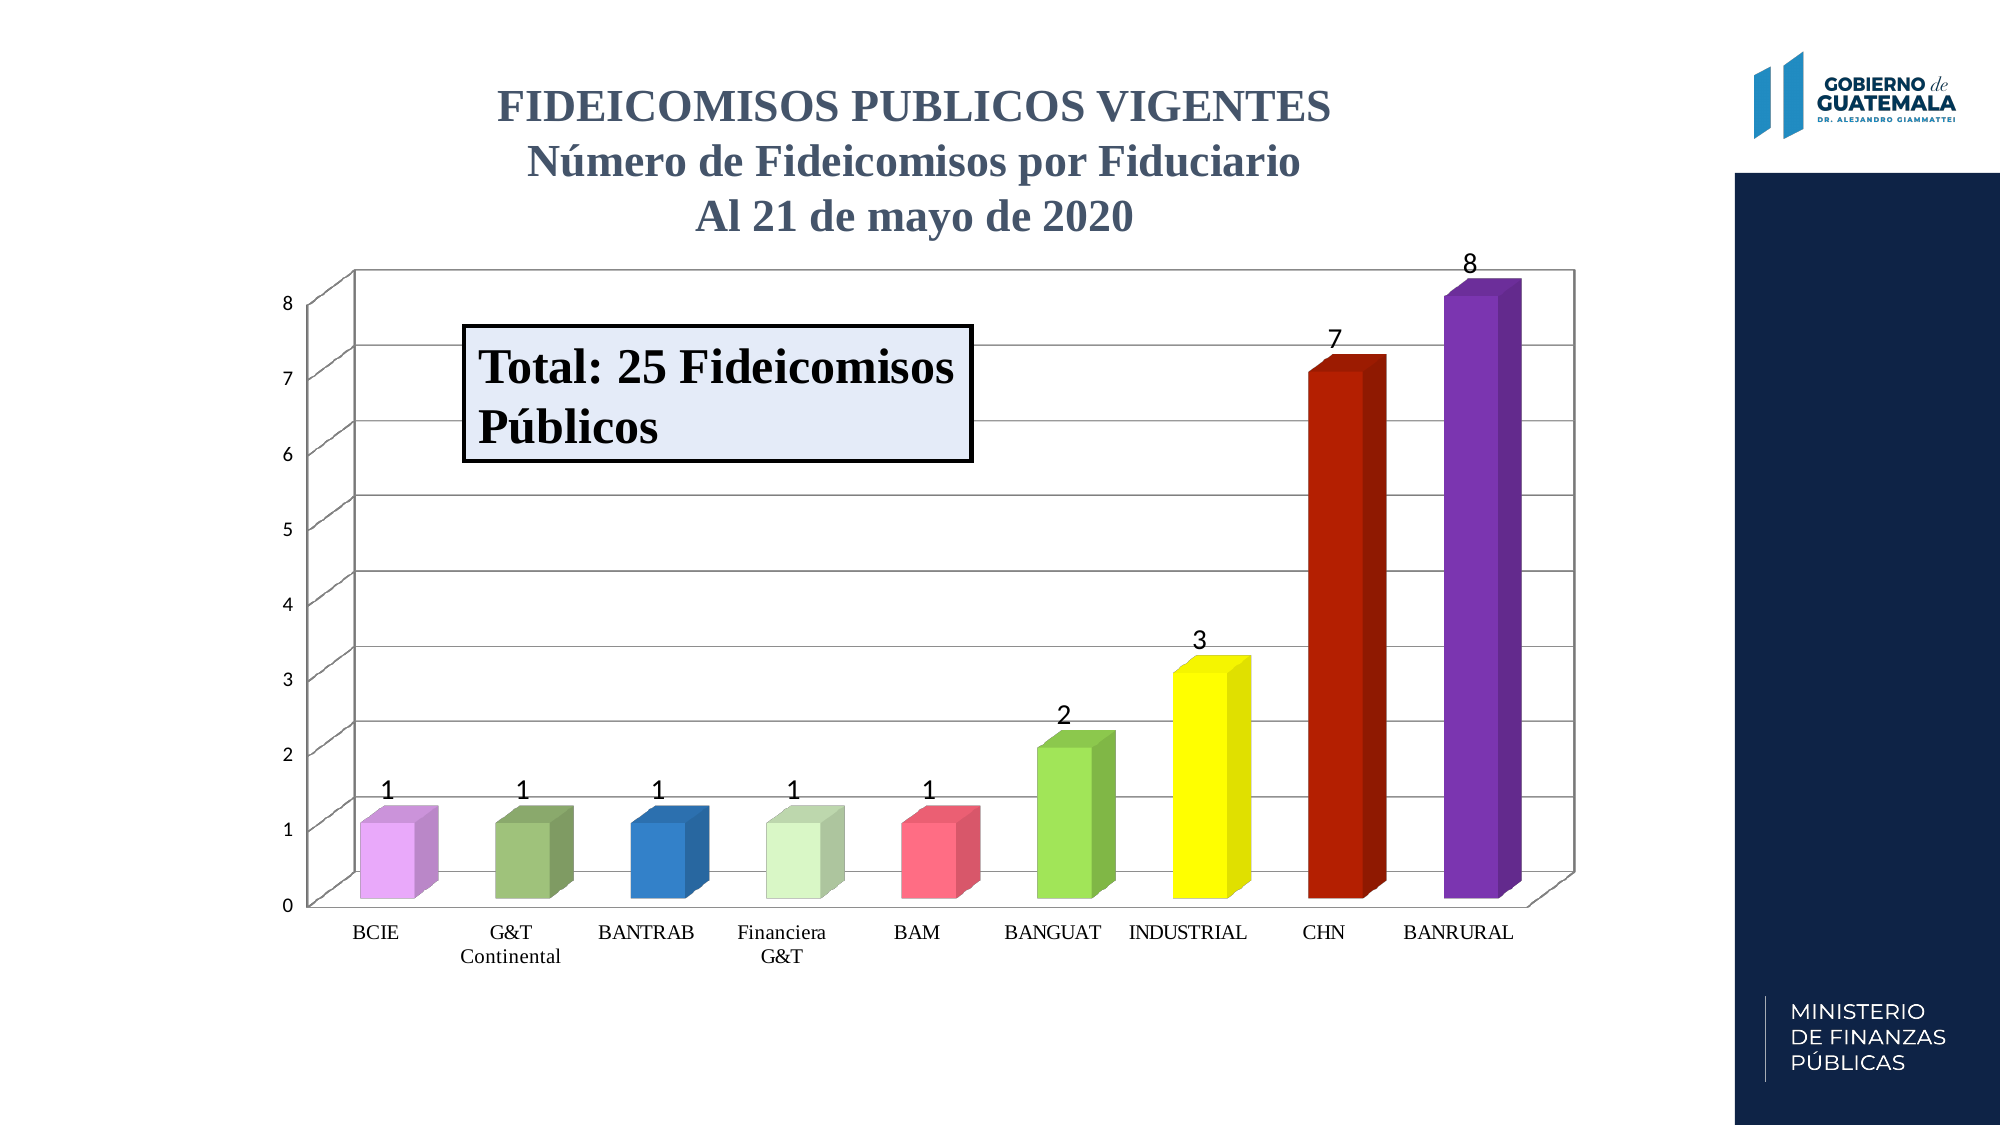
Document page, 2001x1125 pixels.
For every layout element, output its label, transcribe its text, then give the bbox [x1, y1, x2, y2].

text_box FIDEICOMISOS PUBLICOS VIGENTES Número de Fideicomisos por Fiduciario Al 21 de mayo de 2020 [240, 63, 1591, 252]
picture [1734, 32, 1976, 158]
picture [1741, 971, 1976, 1107]
chart [255, 251, 1603, 984]
text_box [1734, 172, 2000, 1125]
